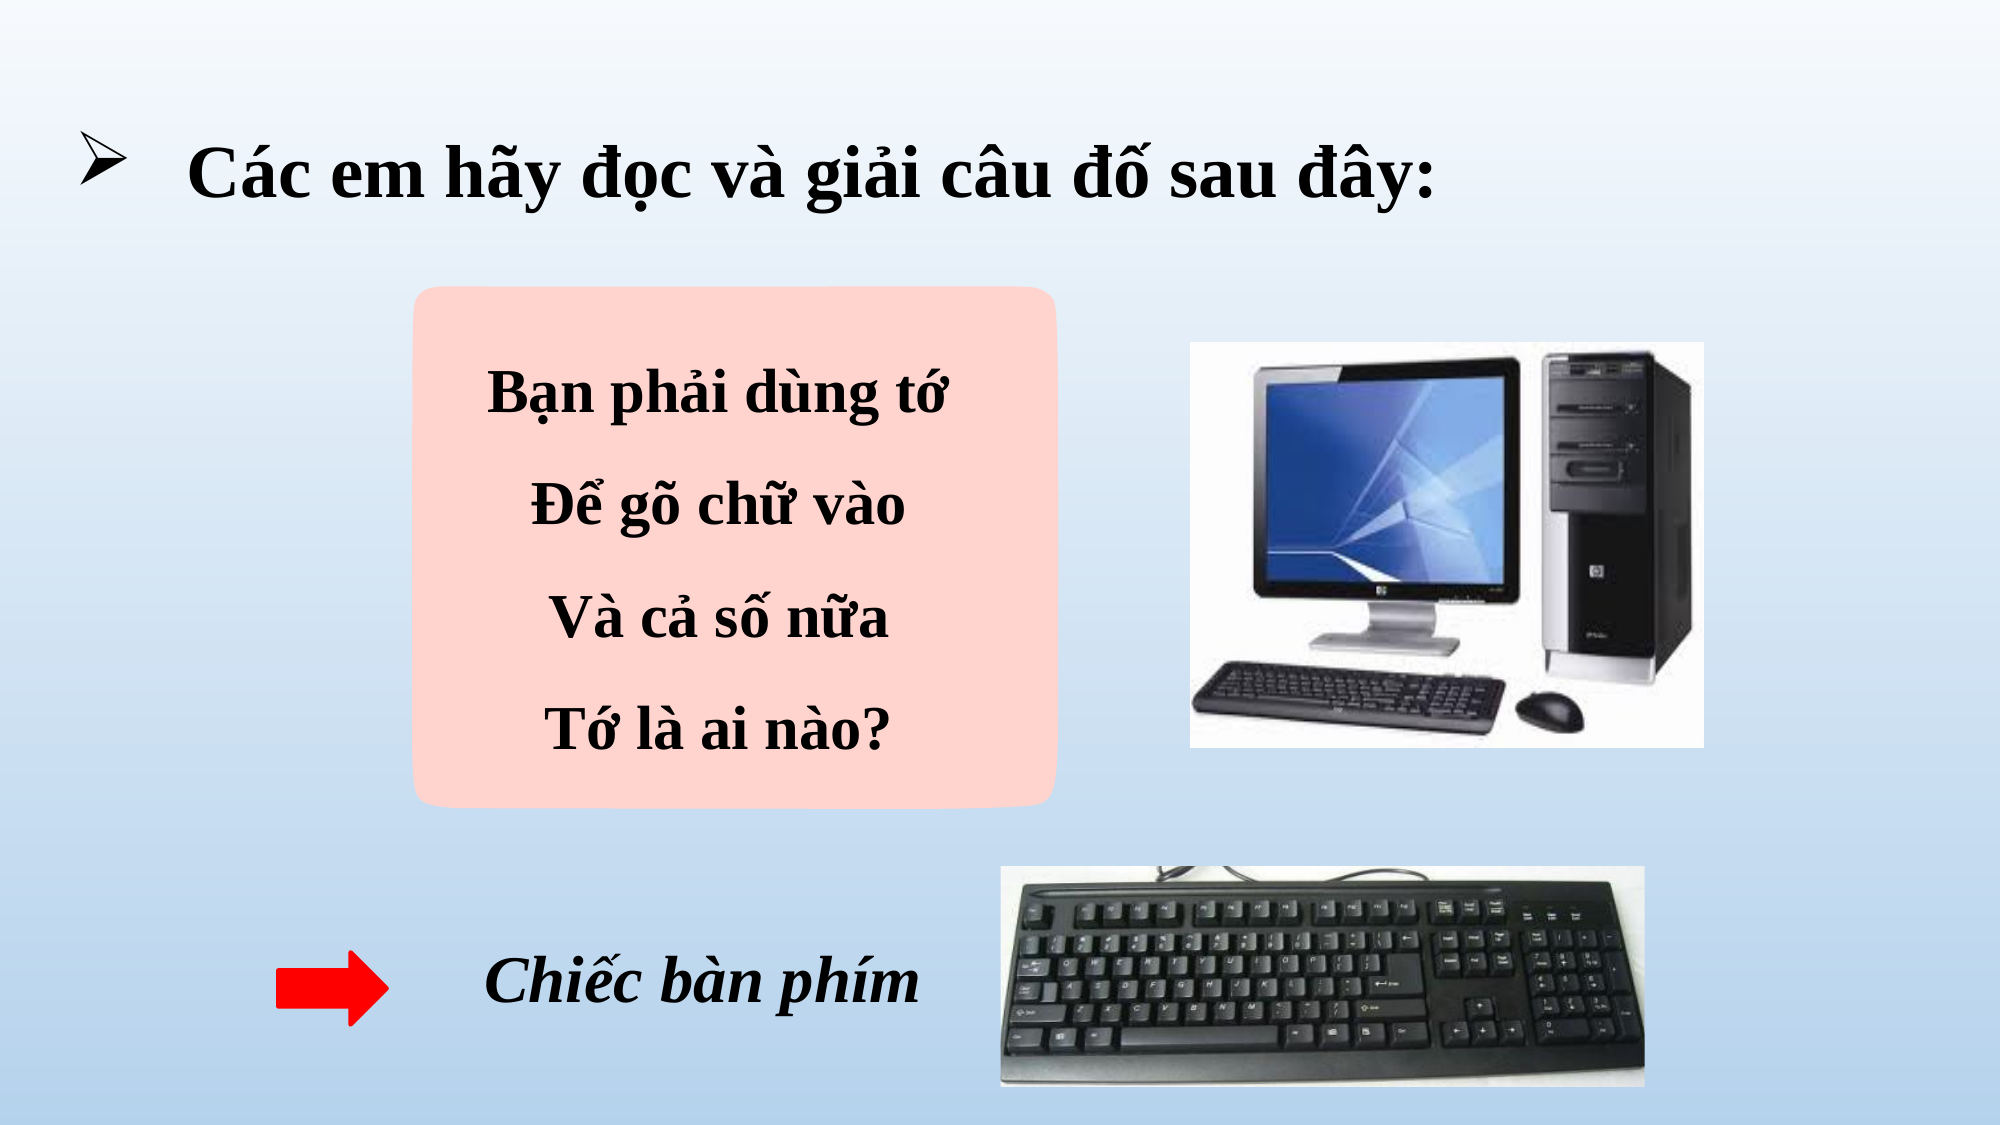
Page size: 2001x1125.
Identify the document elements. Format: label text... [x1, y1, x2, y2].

text_box Chiếc bàn phím [469, 928, 995, 1024]
picture [1190, 341, 1705, 748]
text_box [278, 952, 387, 1025]
text_box Các em hãy đọc và giải câu đố sau đây: [59, 115, 1750, 220]
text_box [411, 285, 1059, 810]
picture [1000, 866, 1645, 1088]
